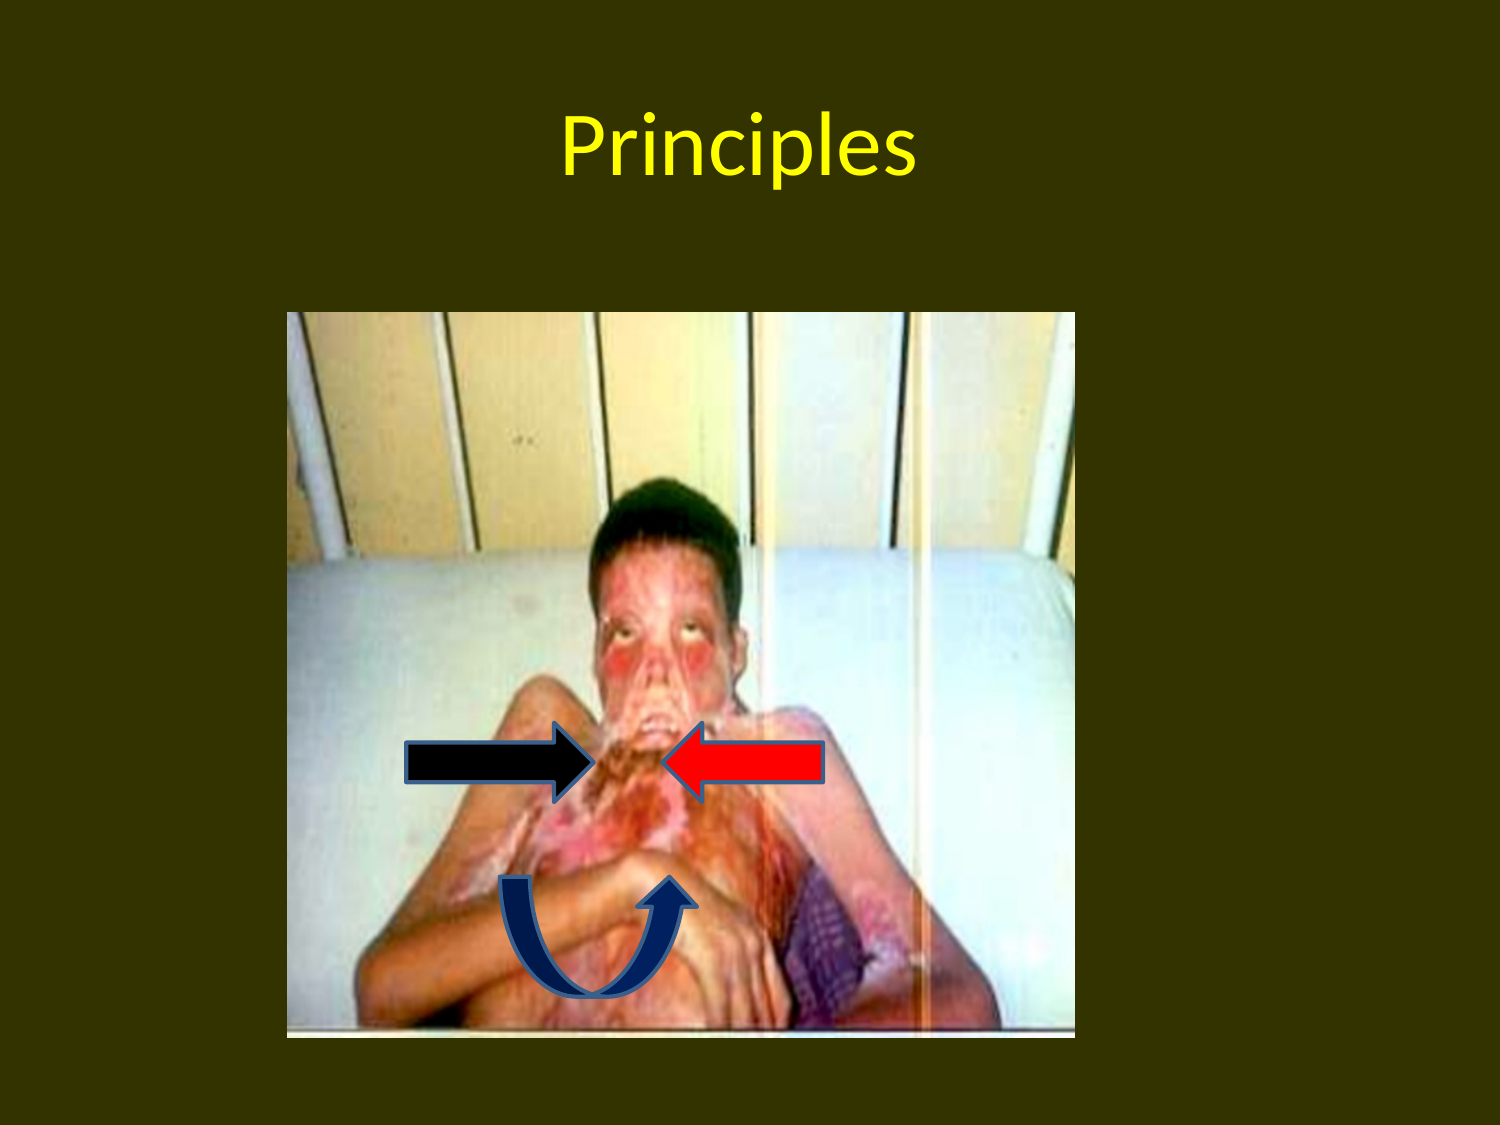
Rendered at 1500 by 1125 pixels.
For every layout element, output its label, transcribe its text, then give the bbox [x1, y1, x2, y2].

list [287, 312, 1076, 1038]
title Principles [75, 45, 1425, 233]
